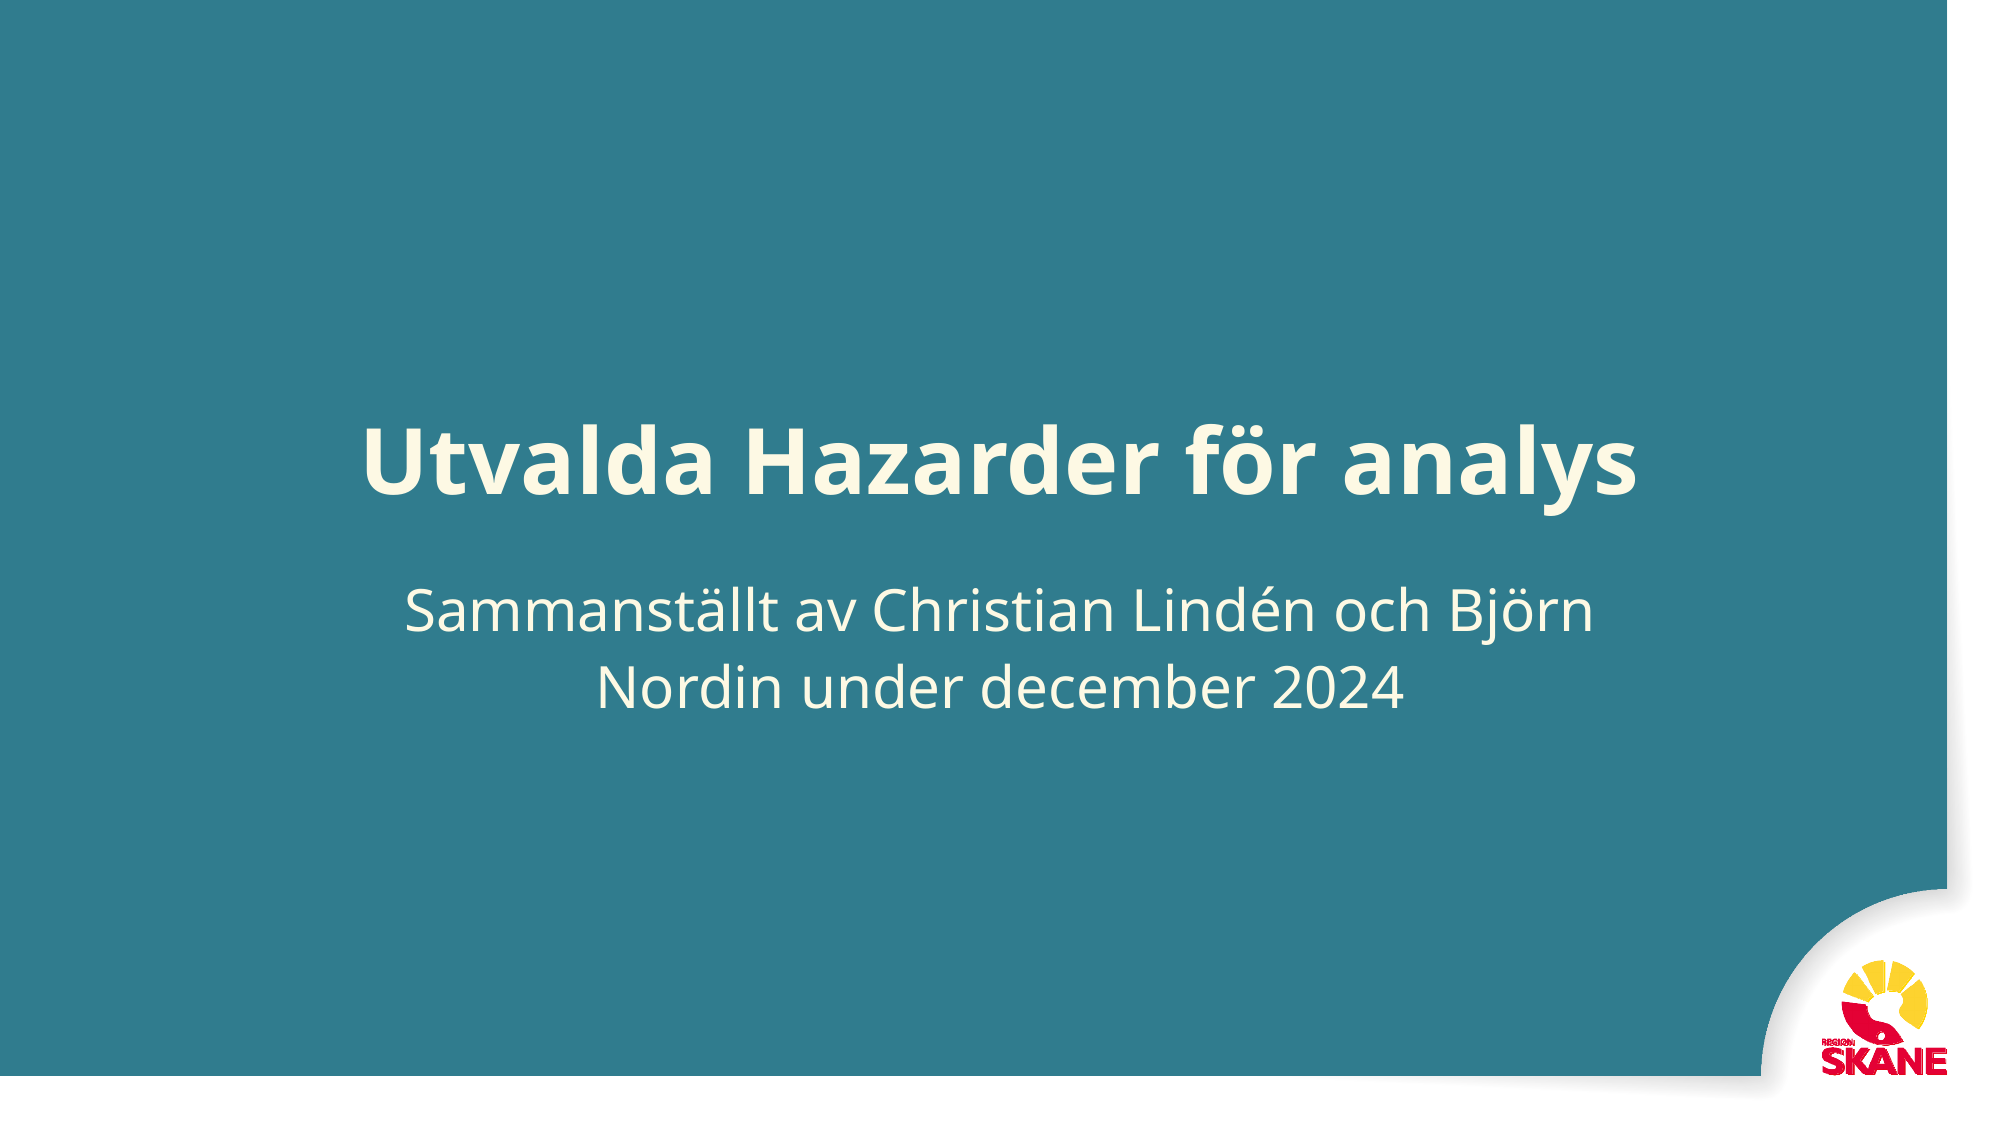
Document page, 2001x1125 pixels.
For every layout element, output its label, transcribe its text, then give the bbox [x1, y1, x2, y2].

title Utvalda Hazarder för analys [150, 278, 1850, 521]
subtitle Sammanställt av Christian Lindén och Björn Nordin under december 2024 [300, 558, 1700, 741]
picture [0, 0, 2001, 1125]
